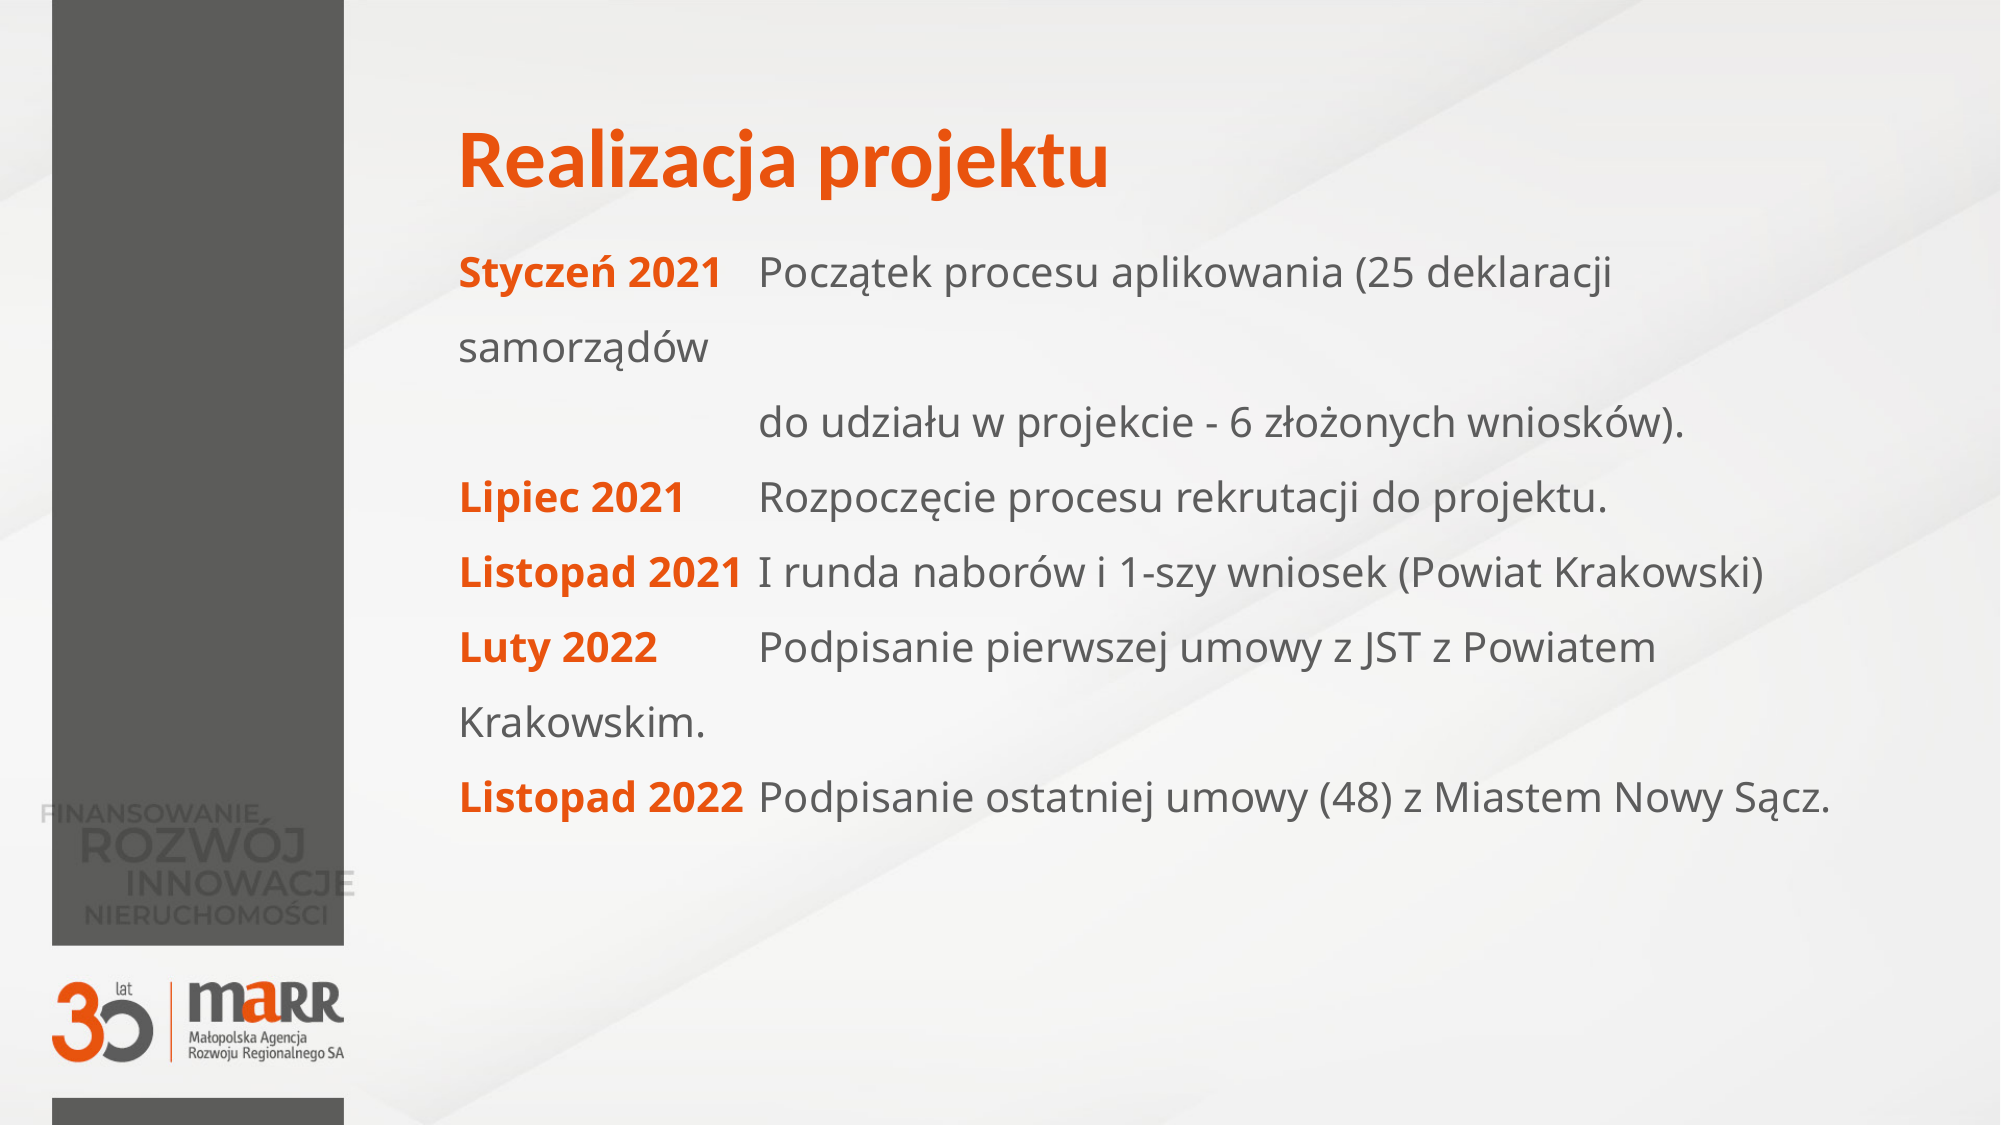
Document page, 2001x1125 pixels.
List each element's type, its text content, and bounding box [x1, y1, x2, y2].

text_box [506, 309, 1912, 928]
text_box Styczeń 2021 Początek procesu aplikowania (25 deklaracji samorządów do udziału w projekcie - 6 złożonych wniosków). Lipiec 2021 Rozpoczęcie procesu rekrutacji do projektu. Listopad 2021 I runda naborów i 1-szy wniosek (Powiat Krakowski) Luty 2022 Podpisanie pierwszej umowy z JST z Powiatem Krakowskim. Listopad 2022 Podpisanie ostatniej umowy (48) z Miastem Nowy Sącz. [443, 213, 1890, 828]
text_box Realizacja projektu [443, 97, 1707, 212]
picture [0, 0, 2001, 1125]
